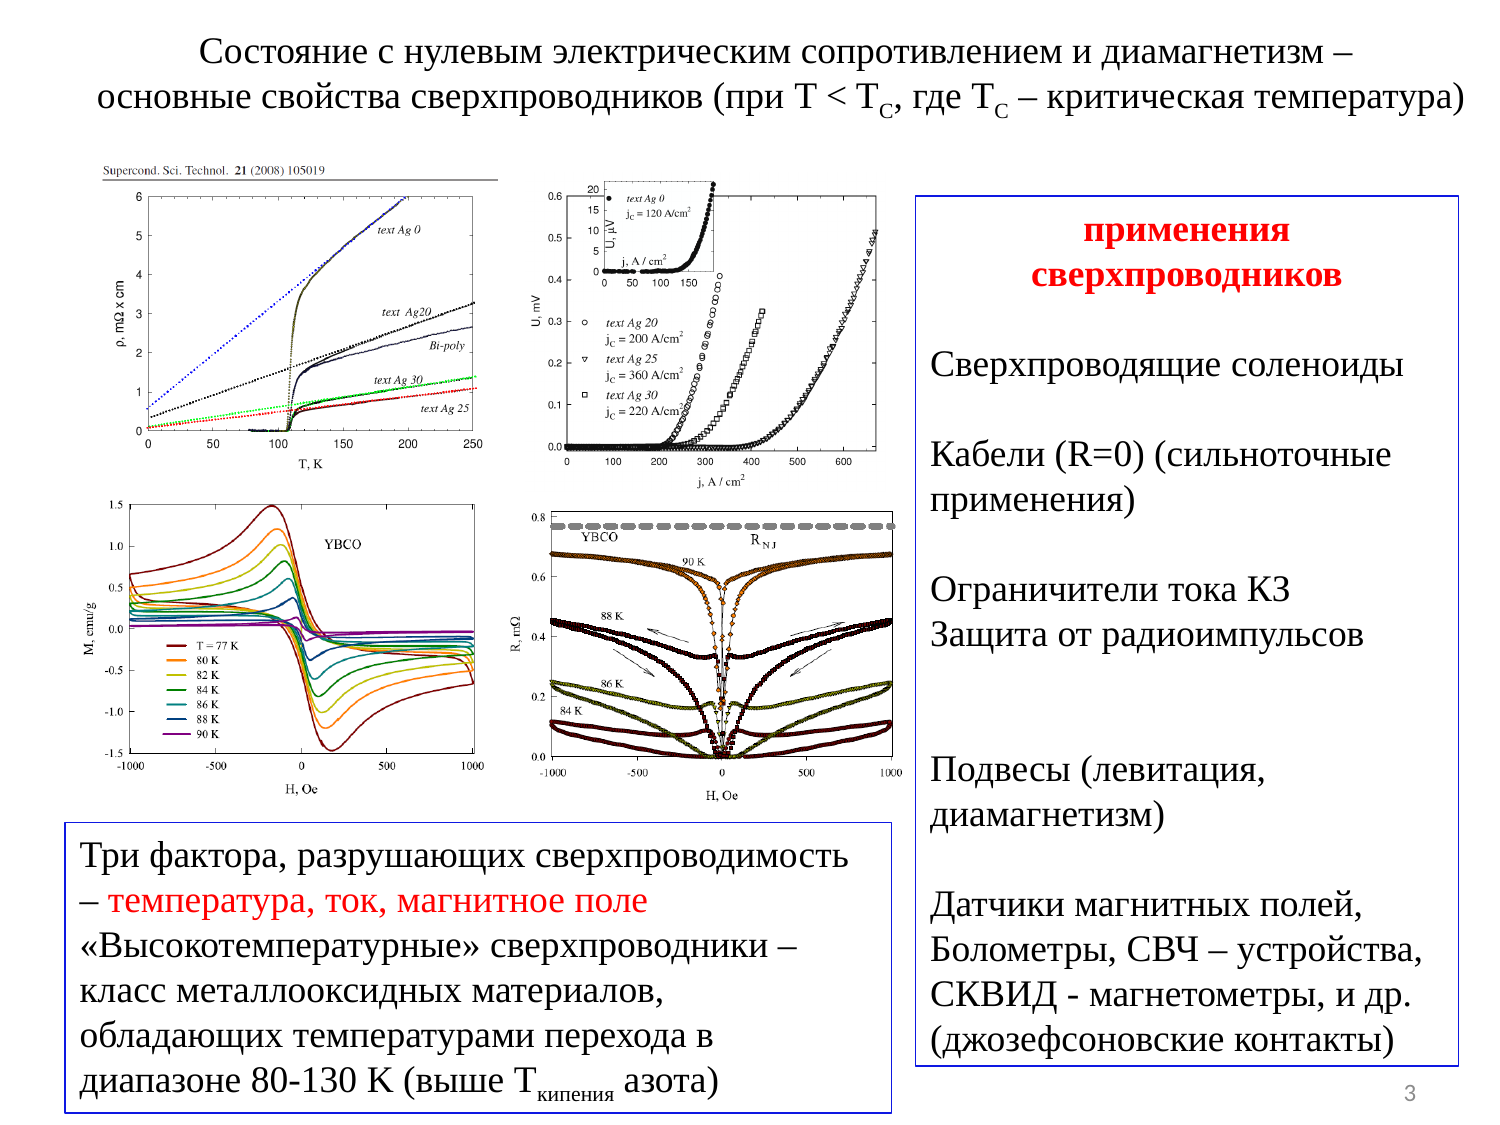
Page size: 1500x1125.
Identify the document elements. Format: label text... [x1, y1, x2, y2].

text_box Состояние с нулевым электрическим сопротивлением и диамагнетизм – основные свойства сверхпроводников (при T < TC, где TC – критическая температура) [82, 19, 1481, 130]
picture [525, 172, 886, 492]
text_box Три фактора, разрушающих сверхпроводимость – температура, ток, магнитное поле «Высокотемпературные» сверхпроводники – класс металлооксидных материалов, обладающих температурами перехода в диапазоне 80-130 K (выше Ткипения азота) [64, 822, 892, 1114]
picture [100, 160, 498, 481]
slide_number 3 [1081, 1066, 1432, 1122]
text_box применения сверхпроводников Сверхпроводящие соленоиды Кабели (R=0) (сильноточные применения) Ограничители тока КЗ Защита от радиоимпульсов Подвесы (левитация, диамагнетизм) Датчики магнитных полей, Болометры, СВЧ – устройства, СКВИД - магнетометры, и др. (джозефсоновские контакты) [915, 196, 1459, 1066]
picture [76, 491, 915, 811]
